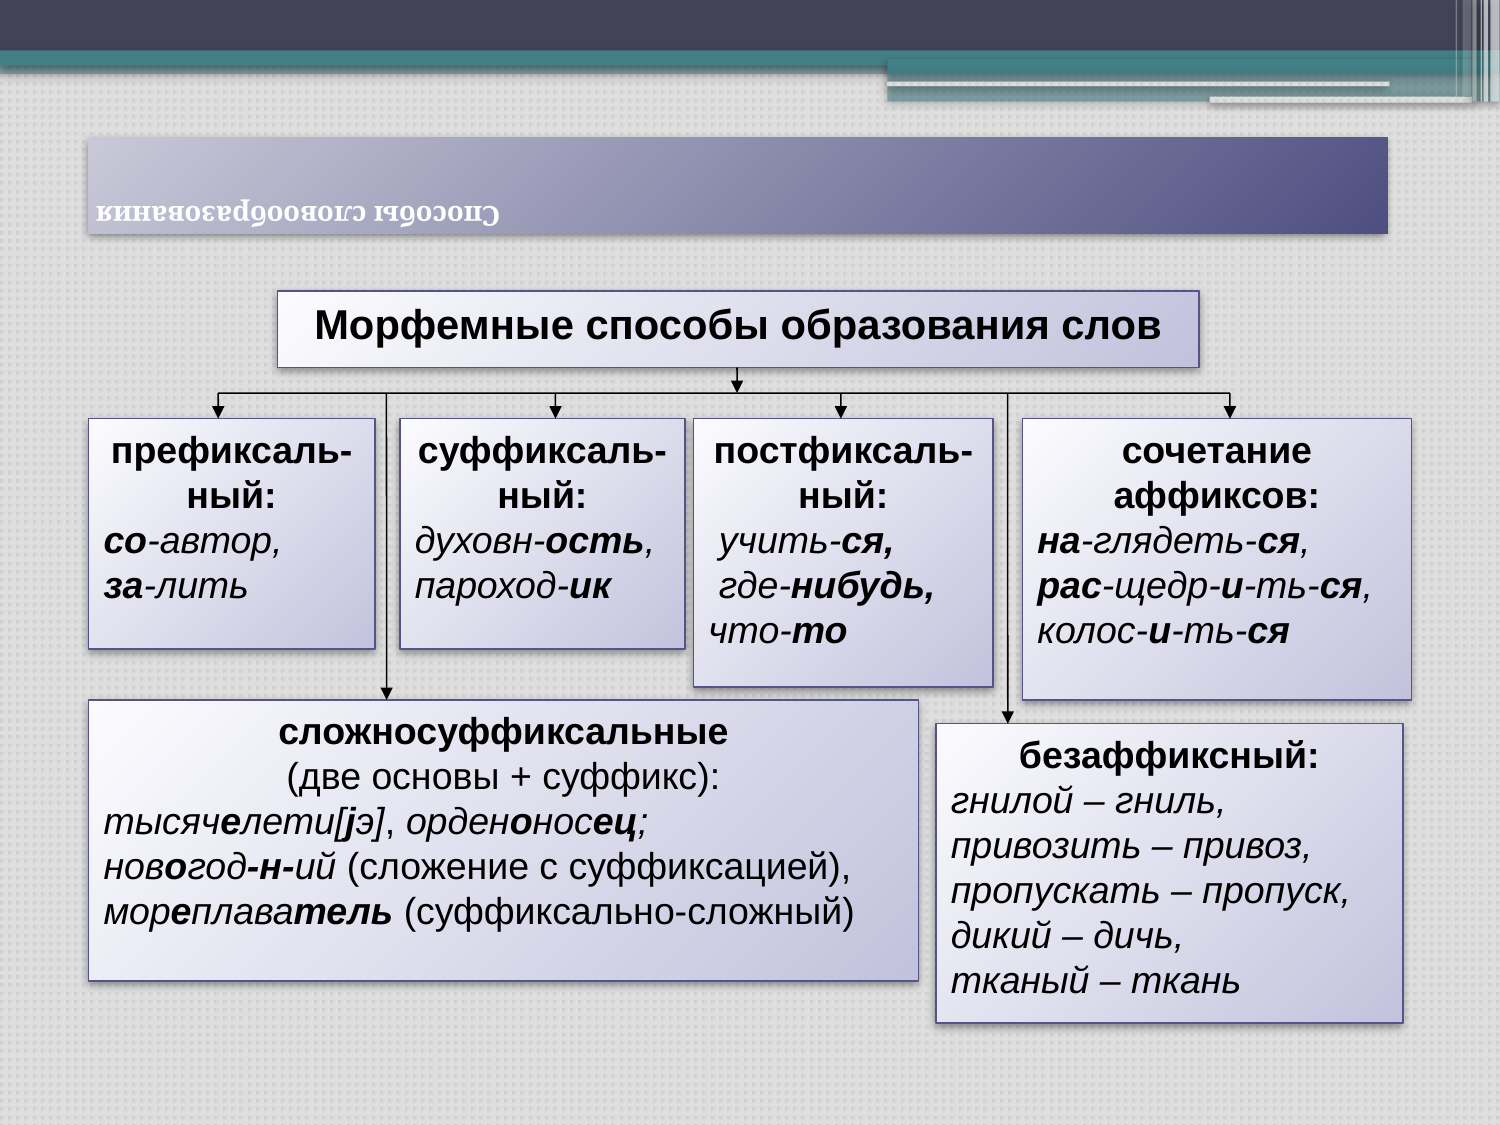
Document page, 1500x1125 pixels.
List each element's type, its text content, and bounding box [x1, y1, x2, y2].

title Способы словообразования [88, 137, 1388, 234]
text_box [88, 290, 1412, 1024]
text_box [0, 0, 1500, 75]
